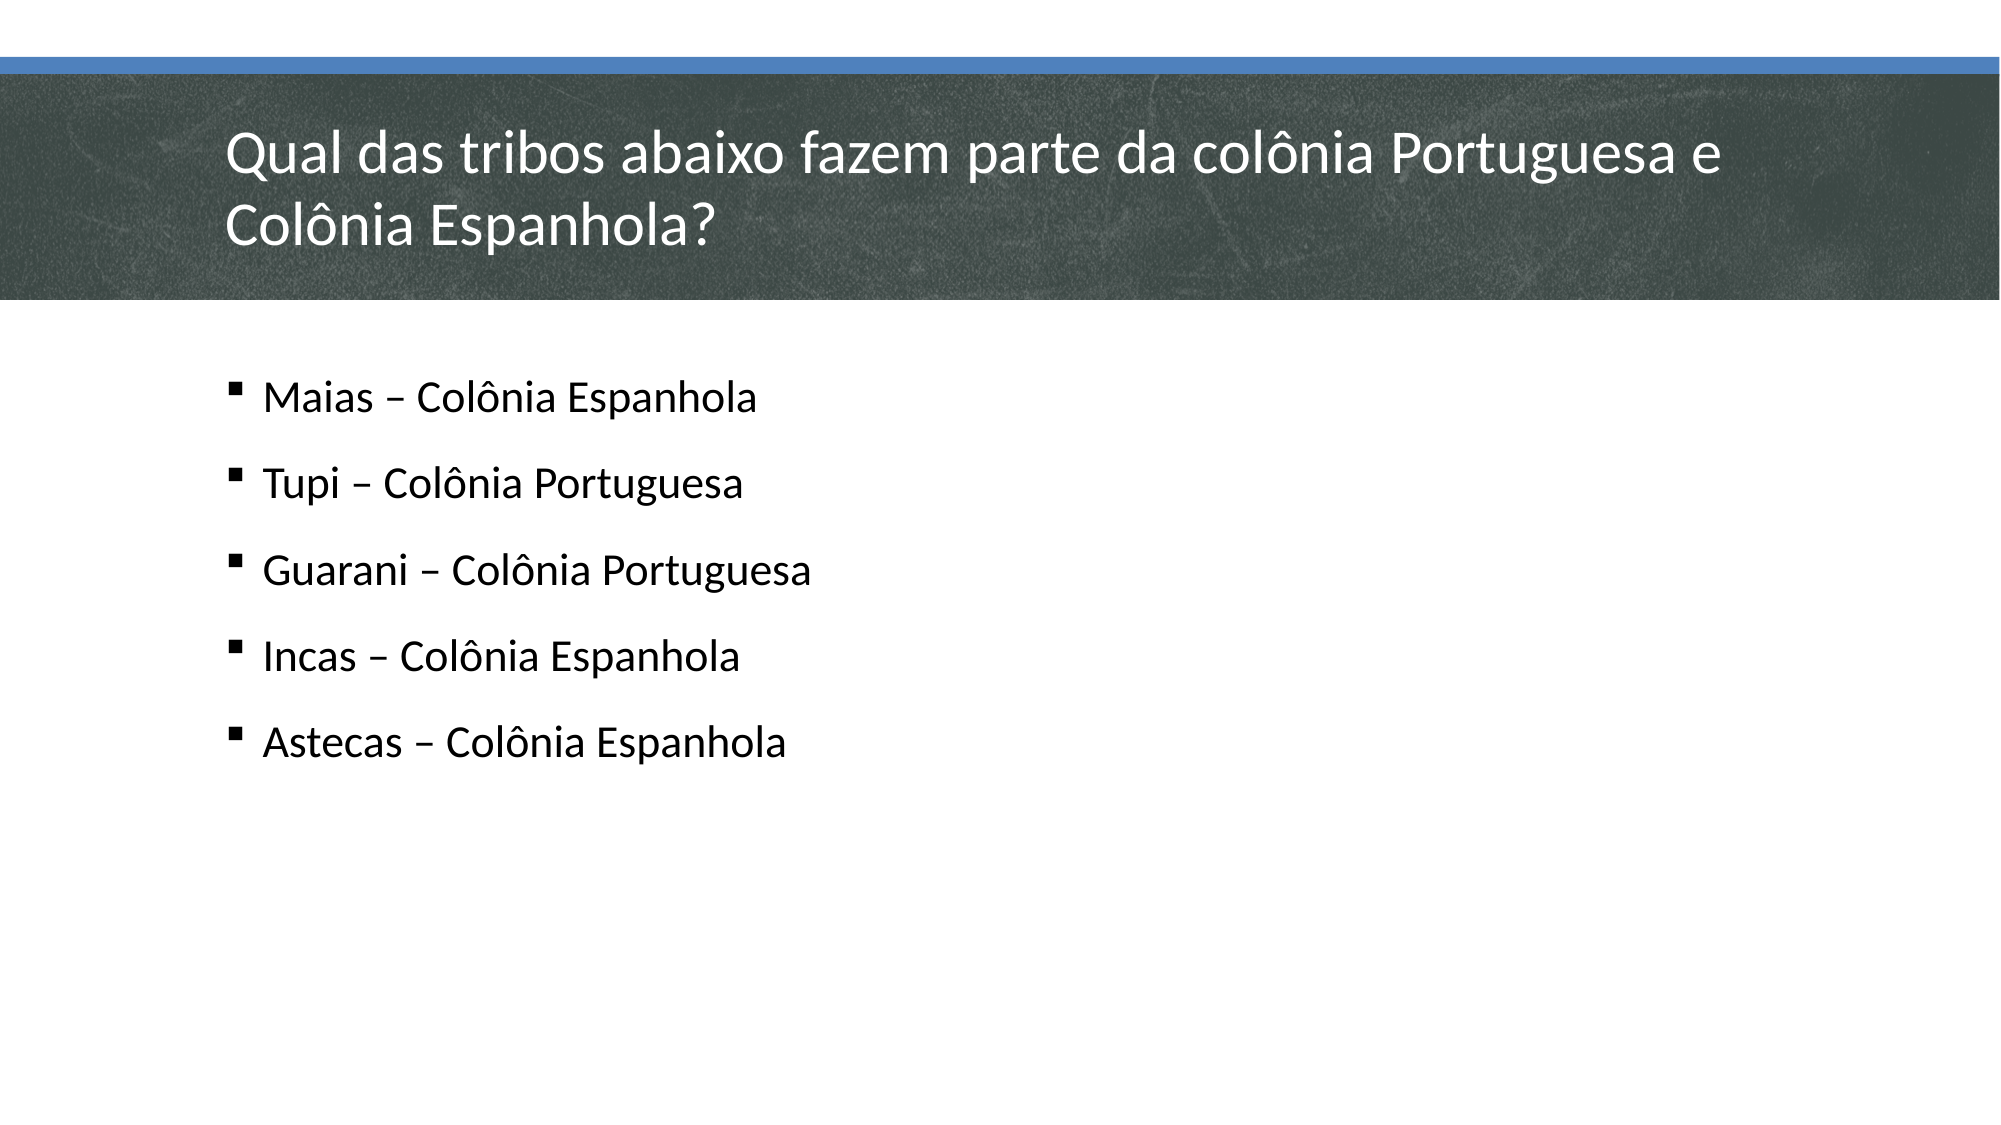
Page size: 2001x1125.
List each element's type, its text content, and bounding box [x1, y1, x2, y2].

list Maias – Colônia Espanhola Tupi – Colônia Portuguesa Guarani – Colônia Portuguesa Incas – Colônia Espanhola Astecas – Colônia Espanhola [210, 359, 1790, 1014]
title Qual das tribos abaixo fazem parte da colônia Portuguesa e Colônia Espanhola? [210, 76, 1790, 300]
picture [0, 74, 2000, 300]
